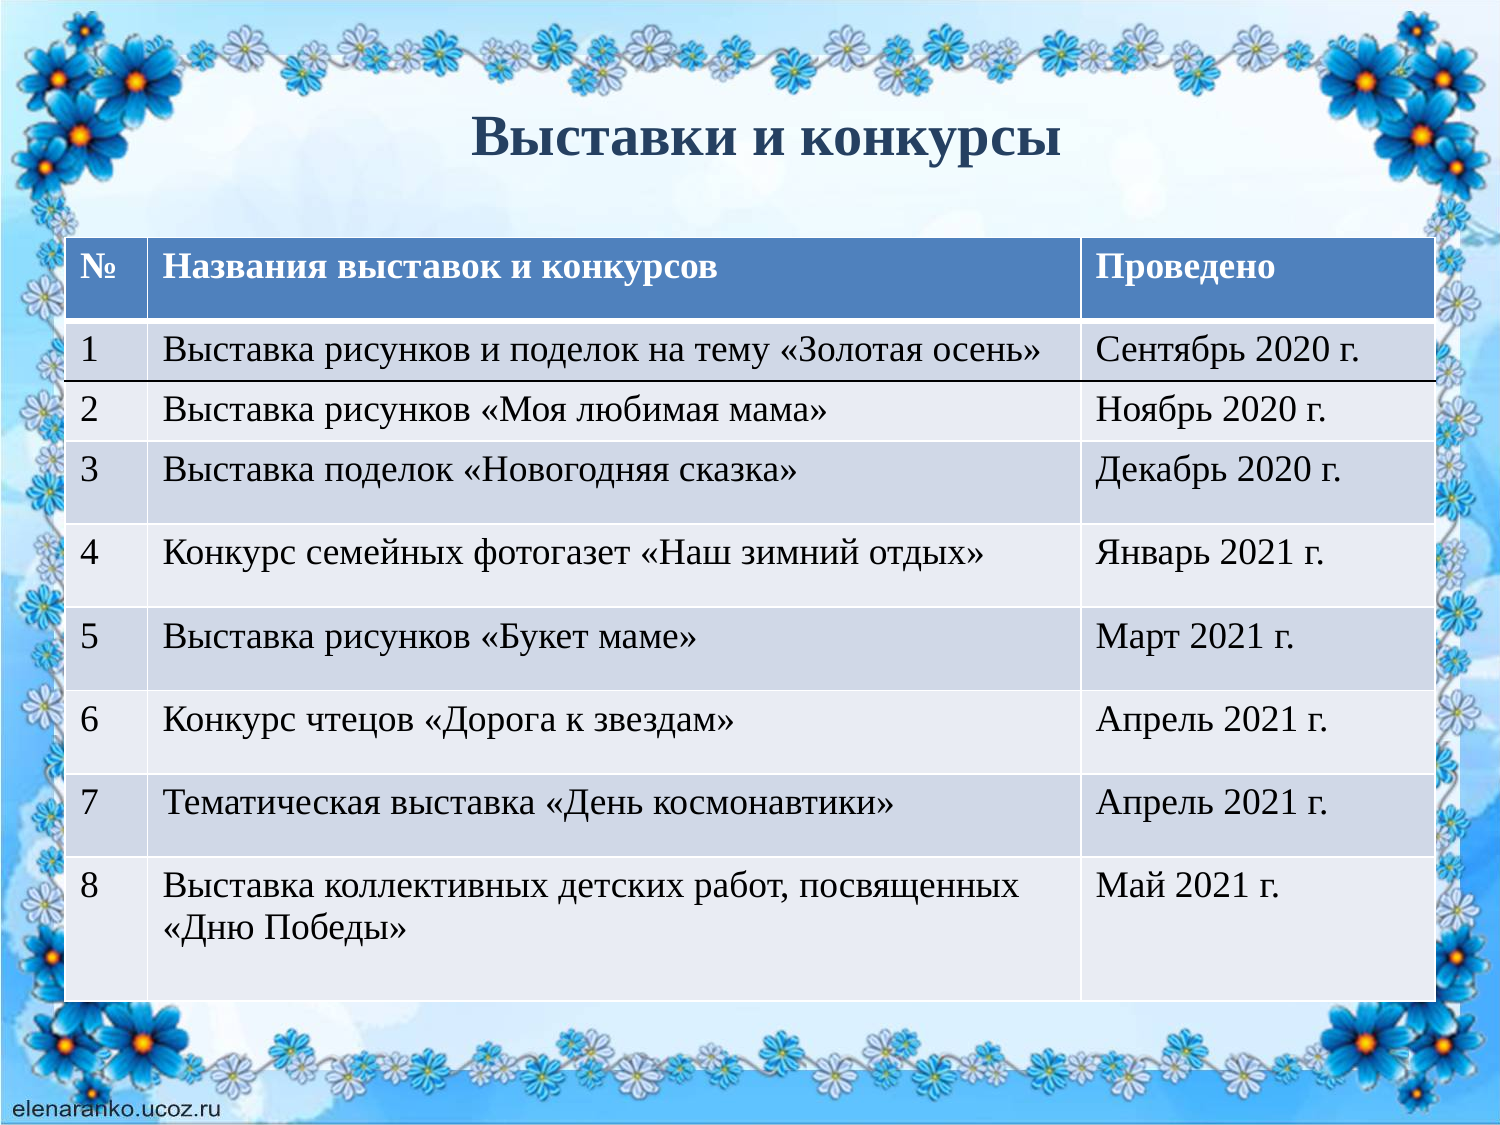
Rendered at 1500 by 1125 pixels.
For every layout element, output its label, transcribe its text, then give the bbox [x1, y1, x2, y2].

table_cell Январь 2021 г. [1082, 525, 1434, 606]
table_cell 3 [66, 442, 147, 523]
table_cell Май 2021 г. [1082, 858, 1434, 1000]
table_cell Декабрь 2020 г. [1082, 442, 1434, 523]
table_cell Выставка рисунков «Букет маме» [148, 608, 1080, 690]
table_cell Ноябрь 2020 г. [1082, 382, 1434, 440]
table_header Проведено [1082, 238, 1434, 318]
picture [0, 0, 1500, 1125]
table_cell 6 [66, 691, 147, 773]
table_header Названия выставок и конкурсов [148, 238, 1080, 318]
table_cell Выставка рисунков и поделок на тему «Золотая осень» [148, 324, 1080, 380]
text_box Выставки и конкурсы [456, 90, 1077, 175]
table_cell Выставка рисунков «Моя любимая мама» [148, 382, 1080, 440]
table_cell Март 2021 г. [1082, 608, 1434, 690]
table_cell Сентябрь 2020 г. [1082, 324, 1434, 380]
table_header № [66, 238, 147, 318]
table_cell Тематическая выставка «День космонавтики» [148, 775, 1080, 856]
table_cell 1 [66, 324, 147, 380]
table_cell 7 [66, 775, 147, 856]
table_cell 2 [66, 382, 147, 440]
table_cell Конкурс семейных фотогазет «Наш зимний отдых» [148, 525, 1080, 606]
table_cell Апрель 2021 г. [1082, 691, 1434, 773]
table_cell Апрель 2021 г. [1082, 775, 1434, 856]
table_cell Выставка поделок «Новогодняя сказка» [148, 442, 1080, 523]
table_cell 5 [66, 608, 147, 690]
table_cell 4 [66, 525, 147, 606]
table_cell Конкурс чтецов «Дорога к звездам» [148, 691, 1080, 773]
table_cell Выставка коллективных детских работ, посвященных «Дню Победы» [148, 858, 1080, 1000]
table_cell 8 [66, 858, 147, 1000]
